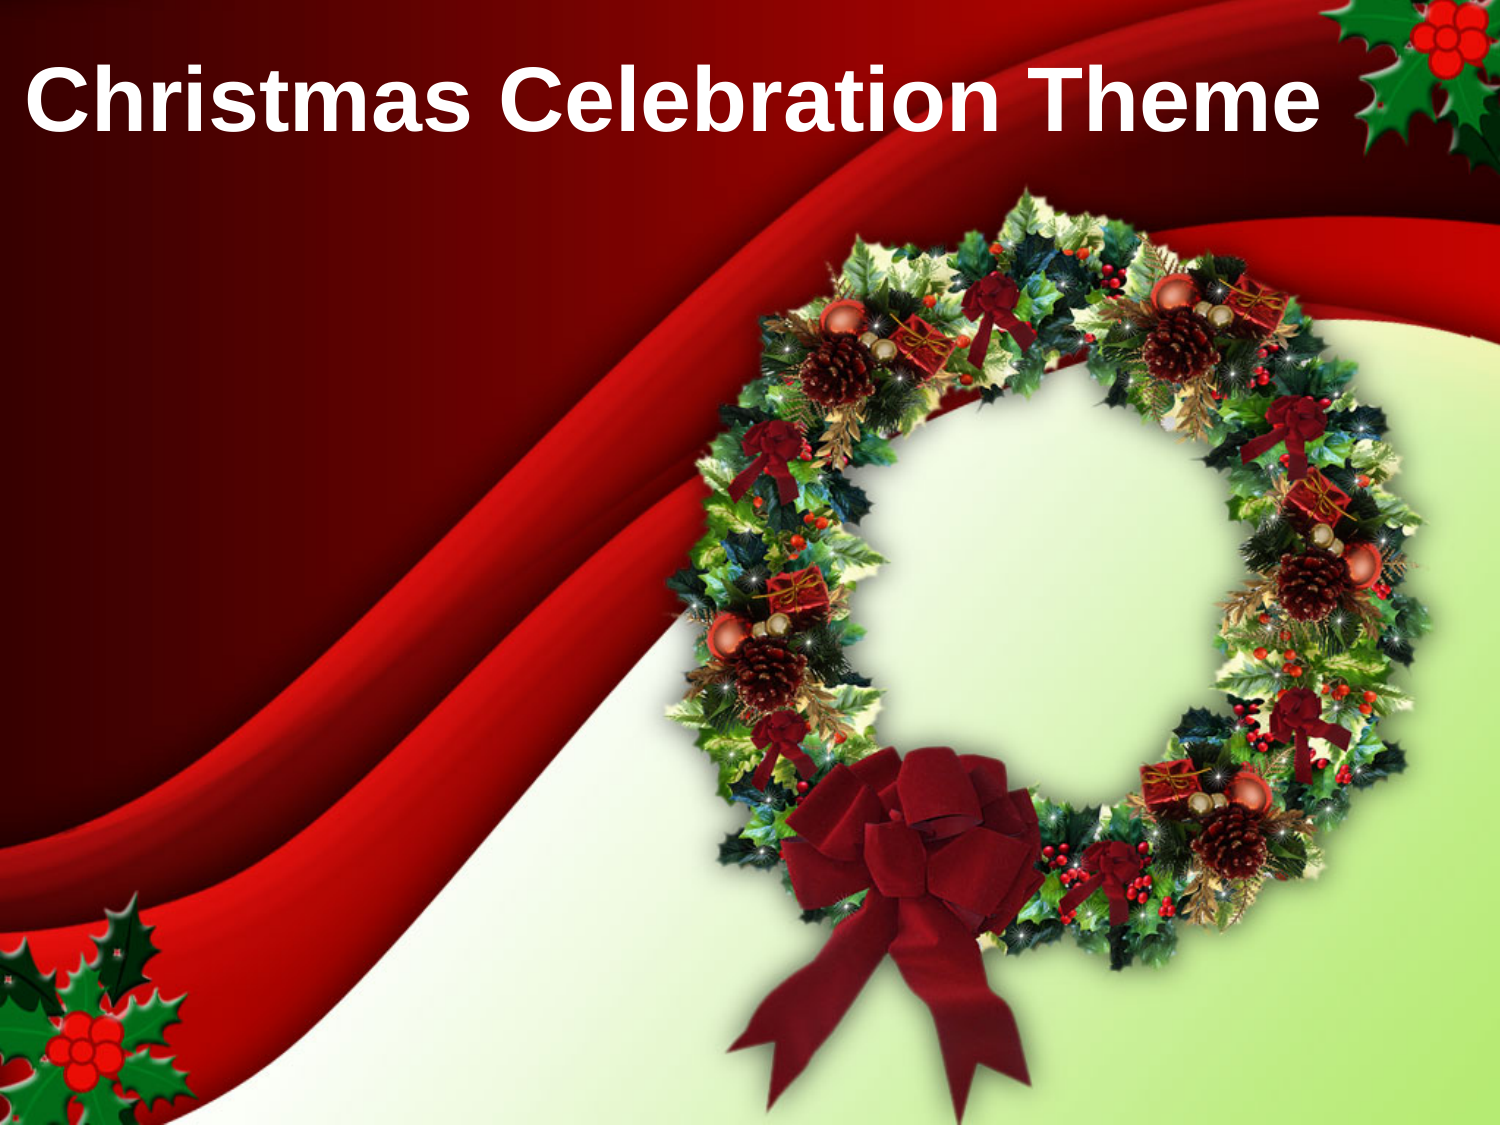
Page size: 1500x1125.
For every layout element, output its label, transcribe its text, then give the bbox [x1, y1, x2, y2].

picture [0, 0, 1500, 1125]
title Christmas Celebration Theme [9, 19, 1500, 170]
